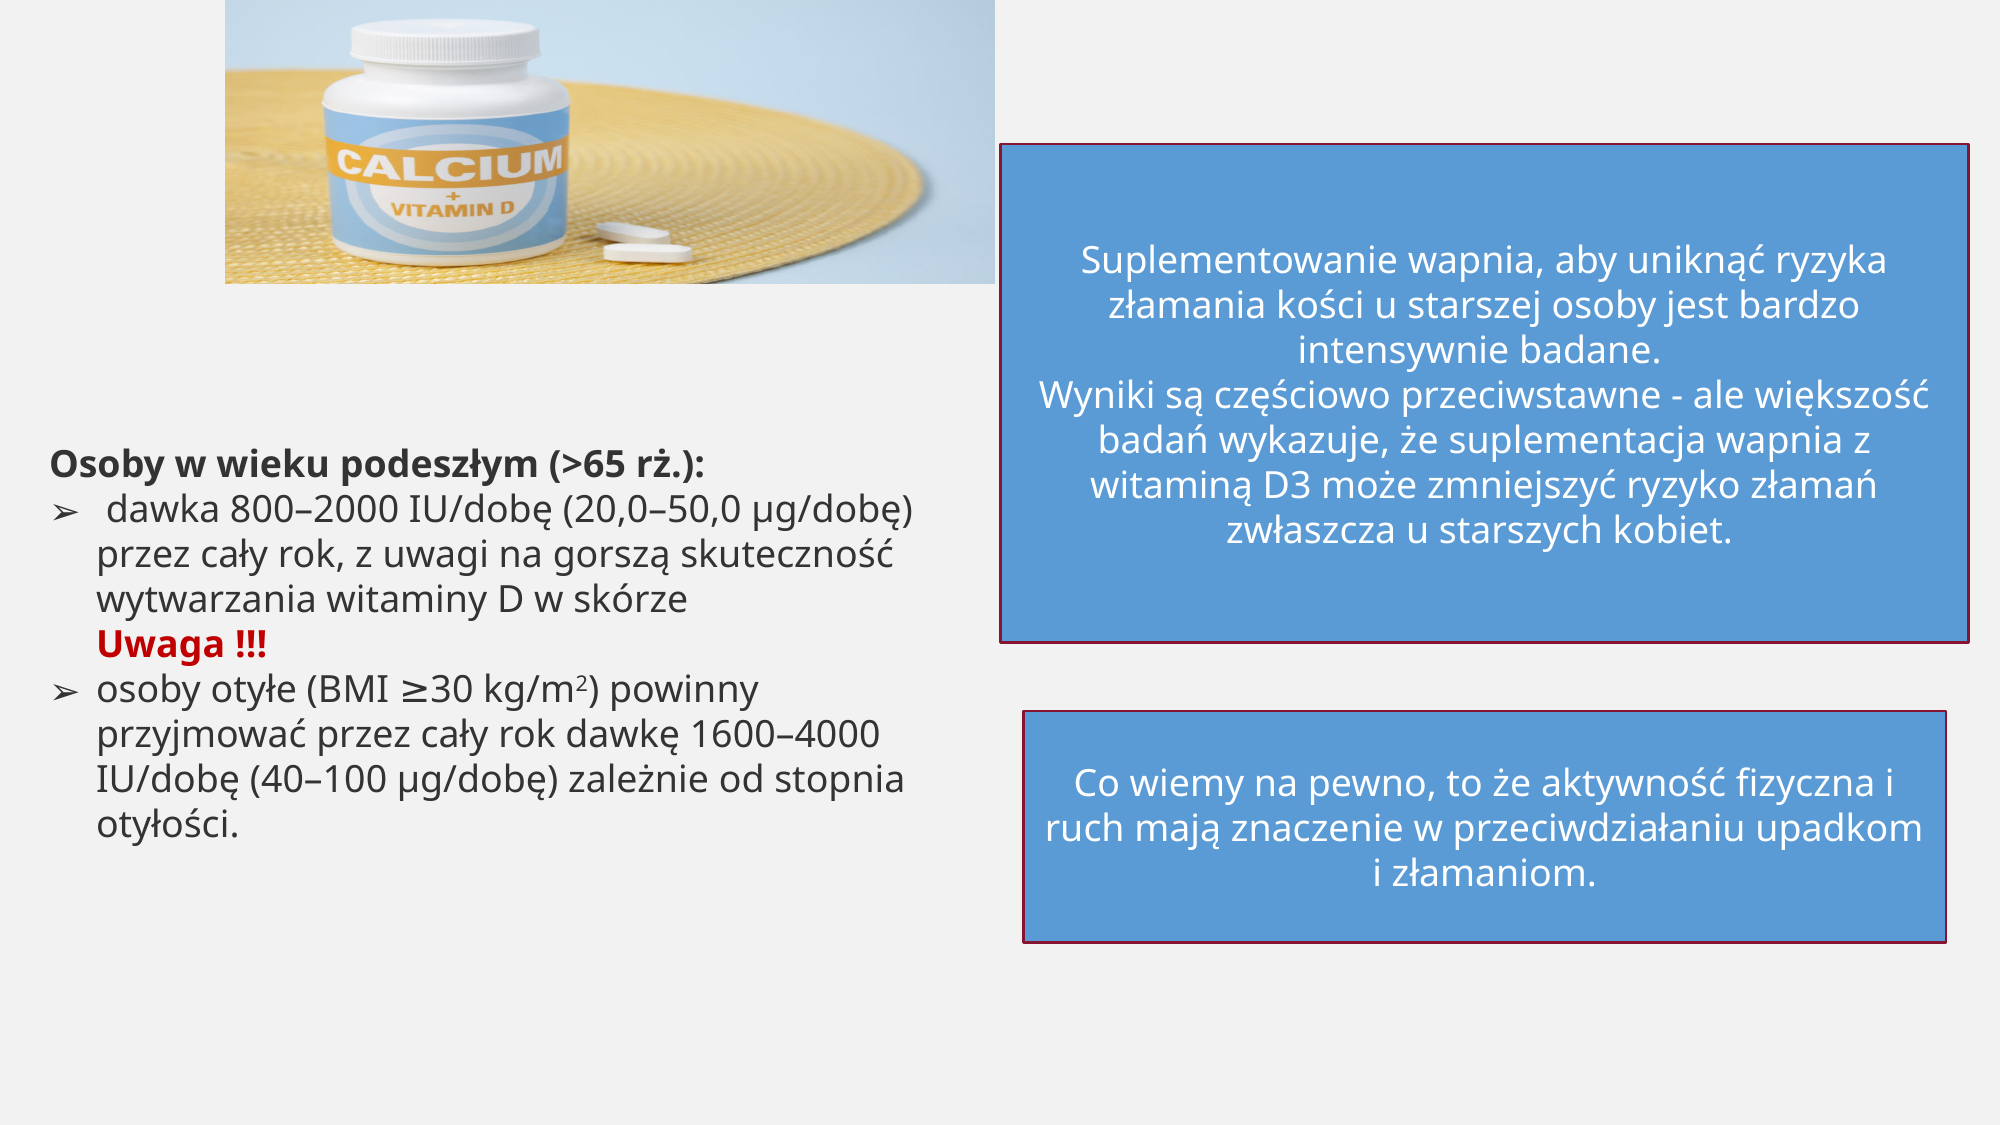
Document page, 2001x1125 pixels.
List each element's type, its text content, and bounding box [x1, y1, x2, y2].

text_box Osoby w wieku podeszłym (>65 rż.): dawka 800–2000 IU/dobę (20,0–50,0 µg/dobę) przez cały rok, z uwagi na gorszą skuteczność wytwarzania witaminy D w skórze Uwaga !!! osoby otyłe (BMI ≥30 kg/m2) powinny przyjmować przez cały rok dawkę 1600–4000 IU/dobę (40–100 µg/dobę) zależnie od stopnia otyłości. [34, 313, 981, 972]
picture [225, 0, 995, 284]
text_box Suplementowanie wapnia, aby uniknąć ryzyka złamania kości u starszej osoby jest bardzo intensywnie badane. Wyniki są częściowo przeciwstawne - ale większość badań wykazuje, że suplementacja wapnia z witaminą D3 może zmniejszyć ryzyko złamań zwłaszcza u starszych kobiet. [1000, 143, 1969, 643]
text_box Co wiemy na pewno, to że aktywność fizyczna i ruch mają znaczenie w przeciwdziałaniu upadkom i złamaniom. [1023, 711, 1946, 943]
